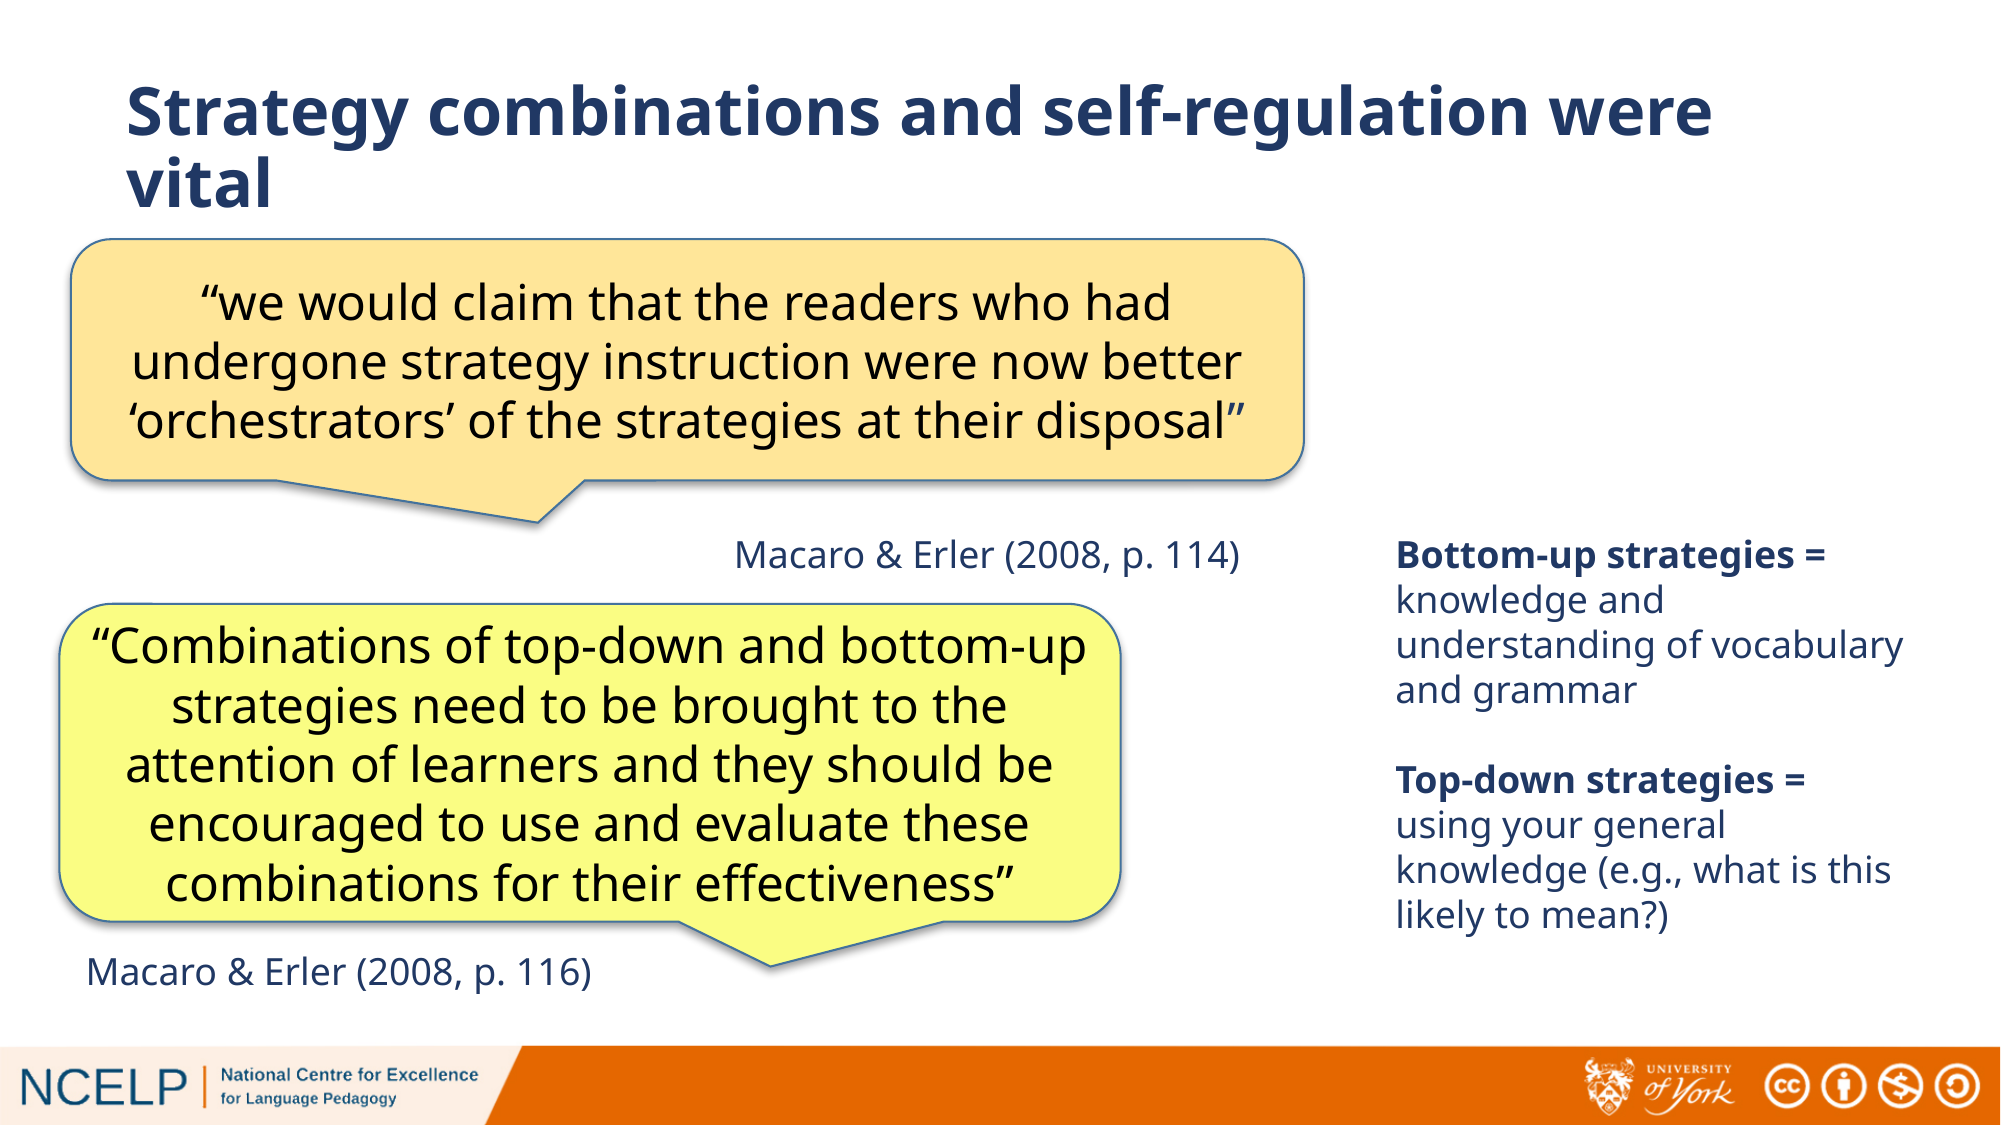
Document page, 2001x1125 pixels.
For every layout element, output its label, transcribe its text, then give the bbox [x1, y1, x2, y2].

text_box Macaro & Erler (2008, p. 116) [70, 940, 637, 1001]
text_box Macaro & Erler (2008, p. 114) [719, 524, 1285, 584]
text_box Bottom-up strategies = knowledge and understanding of vocabulary and grammar Top-down strategies = using your general knowledge (e.g., what is this likely to mean?) [1380, 524, 1920, 944]
picture [0, 0, 2001, 1125]
title Strategy combinations and self-regulation were vital [111, 69, 1837, 231]
text_box “Combinations of top-down and bottom-up strategies need to be brought to the attention of learners and they should be encouraged to use and evaluate these combinations for their effectiveness” [58, 602, 1122, 968]
text_box “we would claim that the readers who had undergone strategy instruction were now better ‘orchestrators’ of the strategies at their disposal” [69, 238, 1305, 524]
